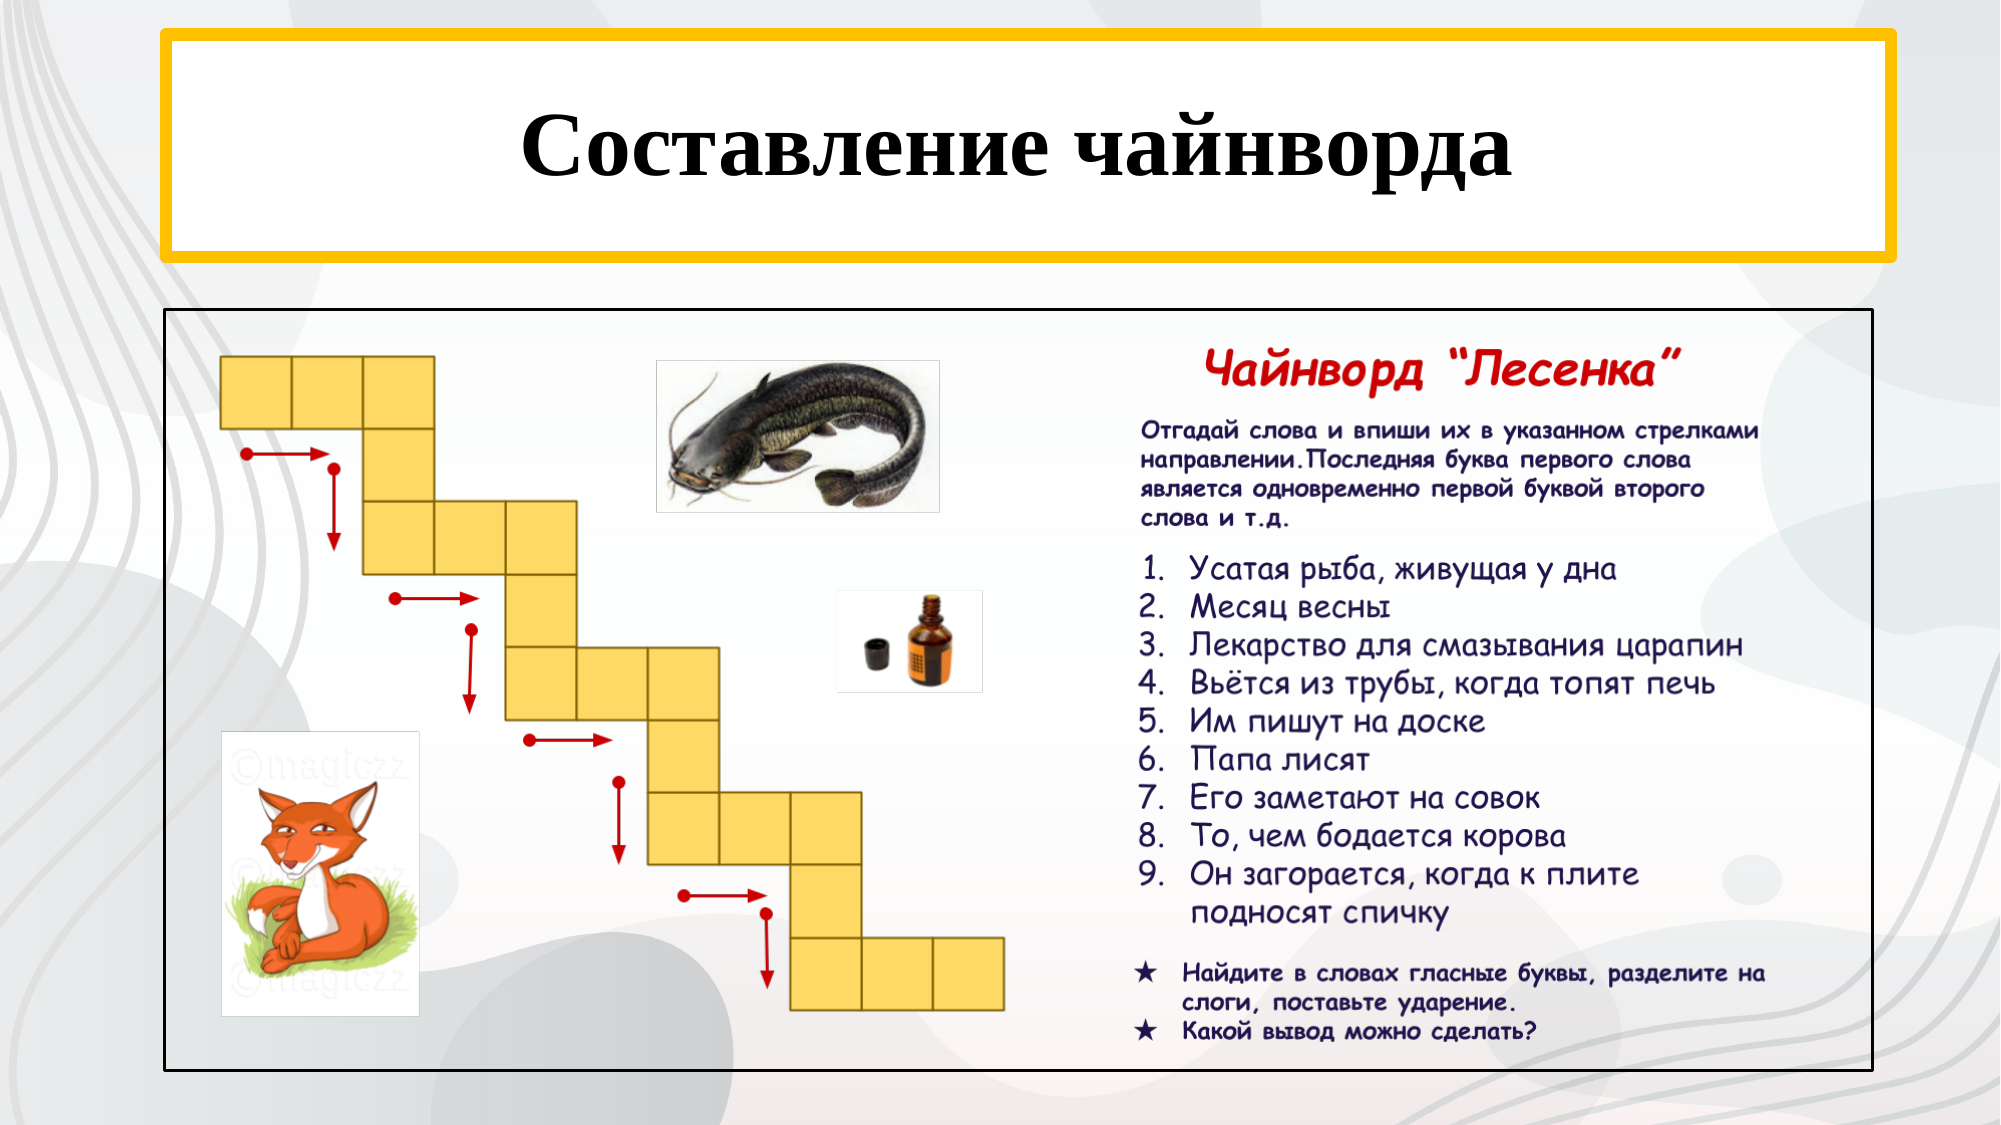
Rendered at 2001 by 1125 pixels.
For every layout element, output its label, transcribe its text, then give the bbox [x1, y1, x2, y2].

text_box Составление чайнворда [165, 34, 1891, 258]
picture [0, 0, 2001, 1125]
